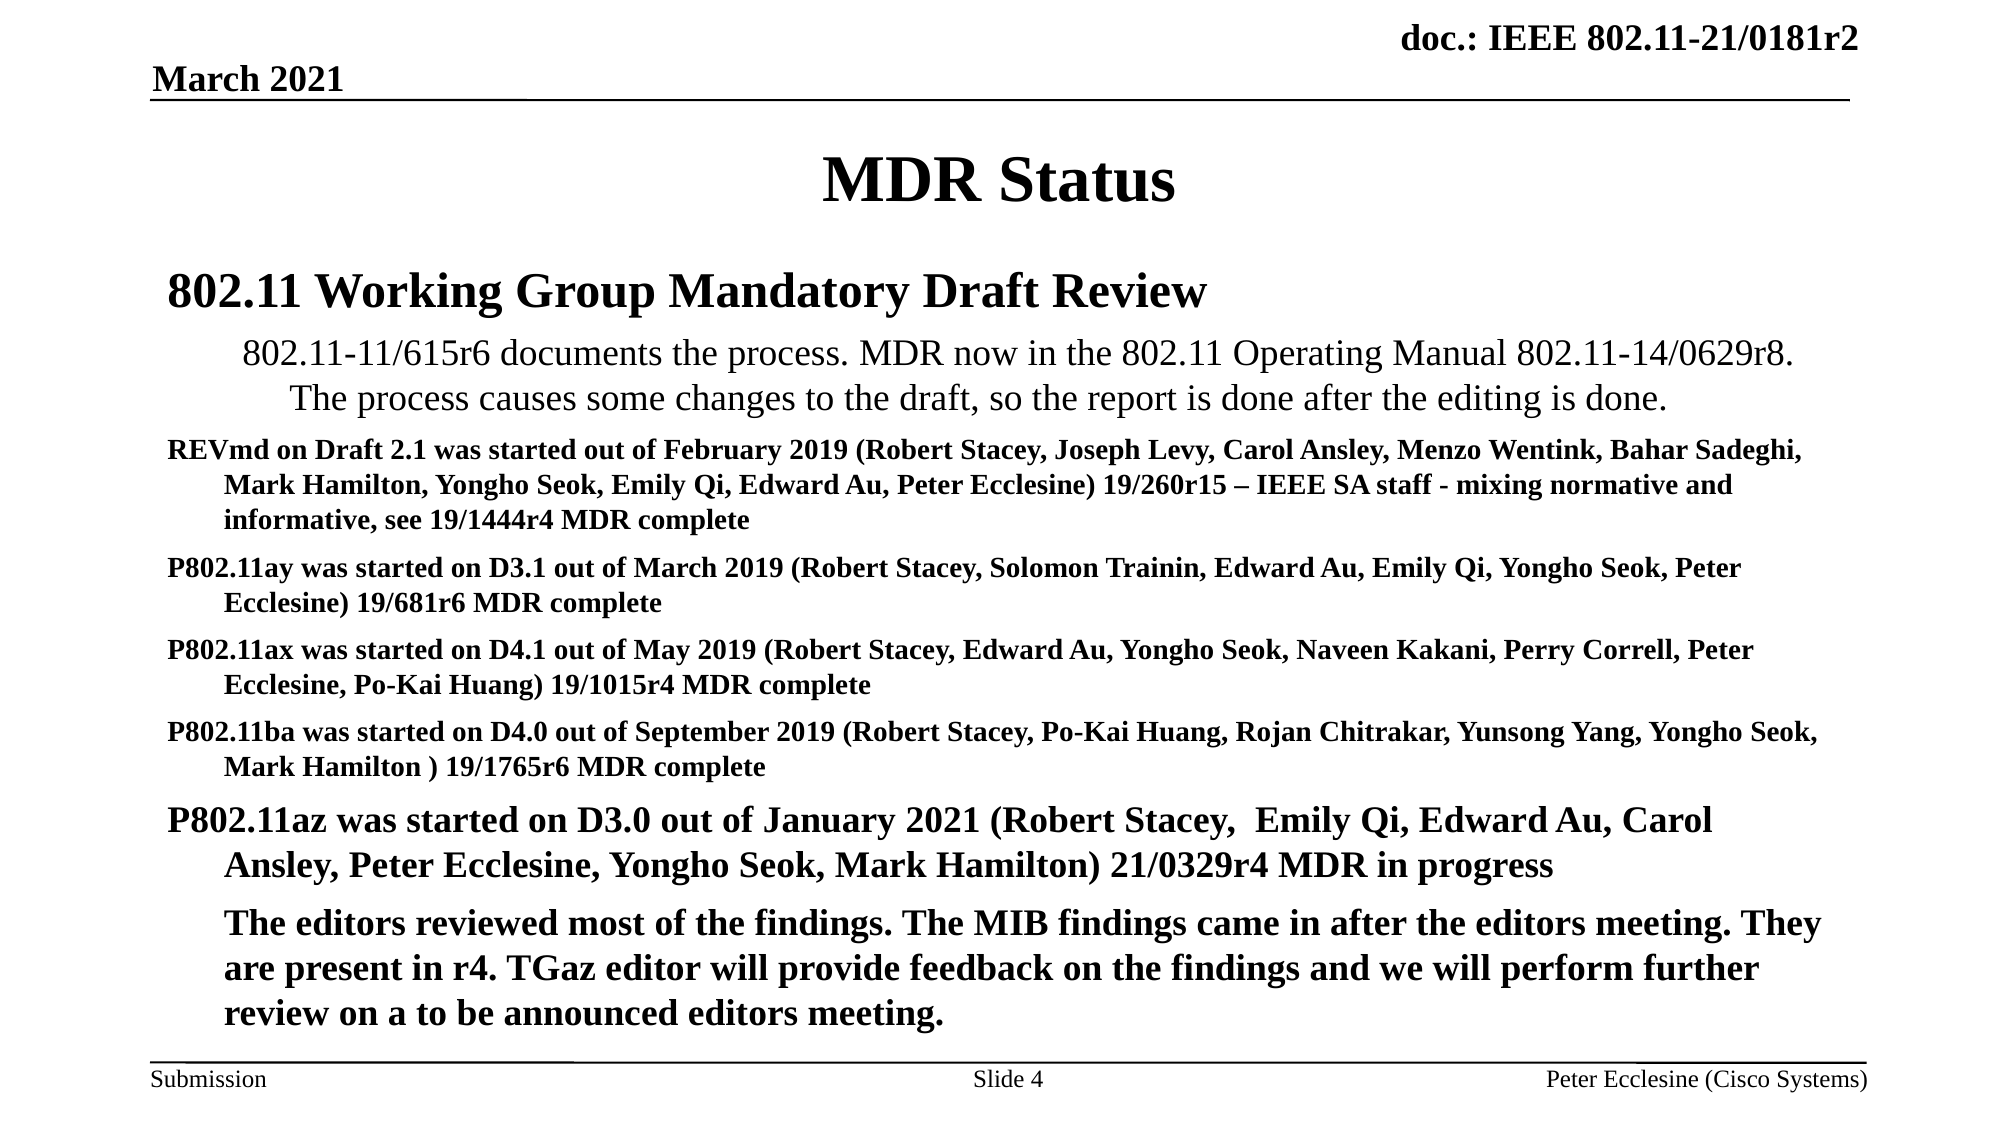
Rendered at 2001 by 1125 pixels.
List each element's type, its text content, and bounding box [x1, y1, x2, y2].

list 802.11 Working Group Mandatory Draft Review 802.11-11/615r6 documents the process. MDR now in the 802.11 Operating Manual 802.11-14/0629r8. The process causes some changes to the draft, so the report is done after the editing is done. REVmd on Draft 2.1 was started out of February 2019 (Robert Stacey, Joseph Levy, Carol Ansley, Menzo Wentink, Bahar Sadeghi, Mark Hamilton, Yongho Seok, Emily Qi, Edward Au, Peter Ecclesine) 19/260r15 – IEEE SA staff - mixing normative and informative, see 19/1444r4 MDR complete P802.11ay was started on D3.1 out of March 2019 (Robert Stacey, Solomon Trainin, Edward Au, Emily Qi, Yongho Seok, Peter Ecclesine) 19/681r6 MDR complete P802.11ax was started on D4.1 out of May 2019 (Robert Stacey, Edward Au, Yongho Seok, Naveen Kakani, Perry Correll, Peter Ecclesine, Po-Kai Huang) 19/1015r4 MDR complete P802.11ba was started on D4.0 out of September 2019 (Robert Stacey, Po-Kai Huang, Rojan Chitrakar, Yunsong Yang, Yongho Seok, Mark Hamilton ) 19/1765r6 MDR complete P802.11az was started on D3.0 out of January 2021 (Robert Stacey, Emily Qi, Edward Au, Carol Ansley, Peter Ecclesine, Yongho Seok, Mark Hamilton) 21/0329r4 MDR in progress The editors reviewed most of the findings. The MIB findings came in after the editors meeting. They are present in r4. TGaz editor will provide feedback on the findings and we will perform further review on a to be announced editors meeting. [152, 249, 1853, 1038]
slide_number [152, 54, 563, 100]
footer Peter Ecclesine (Cisco Systems) [1171, 1061, 1869, 1093]
title MDR Status [149, 87, 1850, 263]
slide_number Slide 4 [950, 1061, 1067, 1123]
